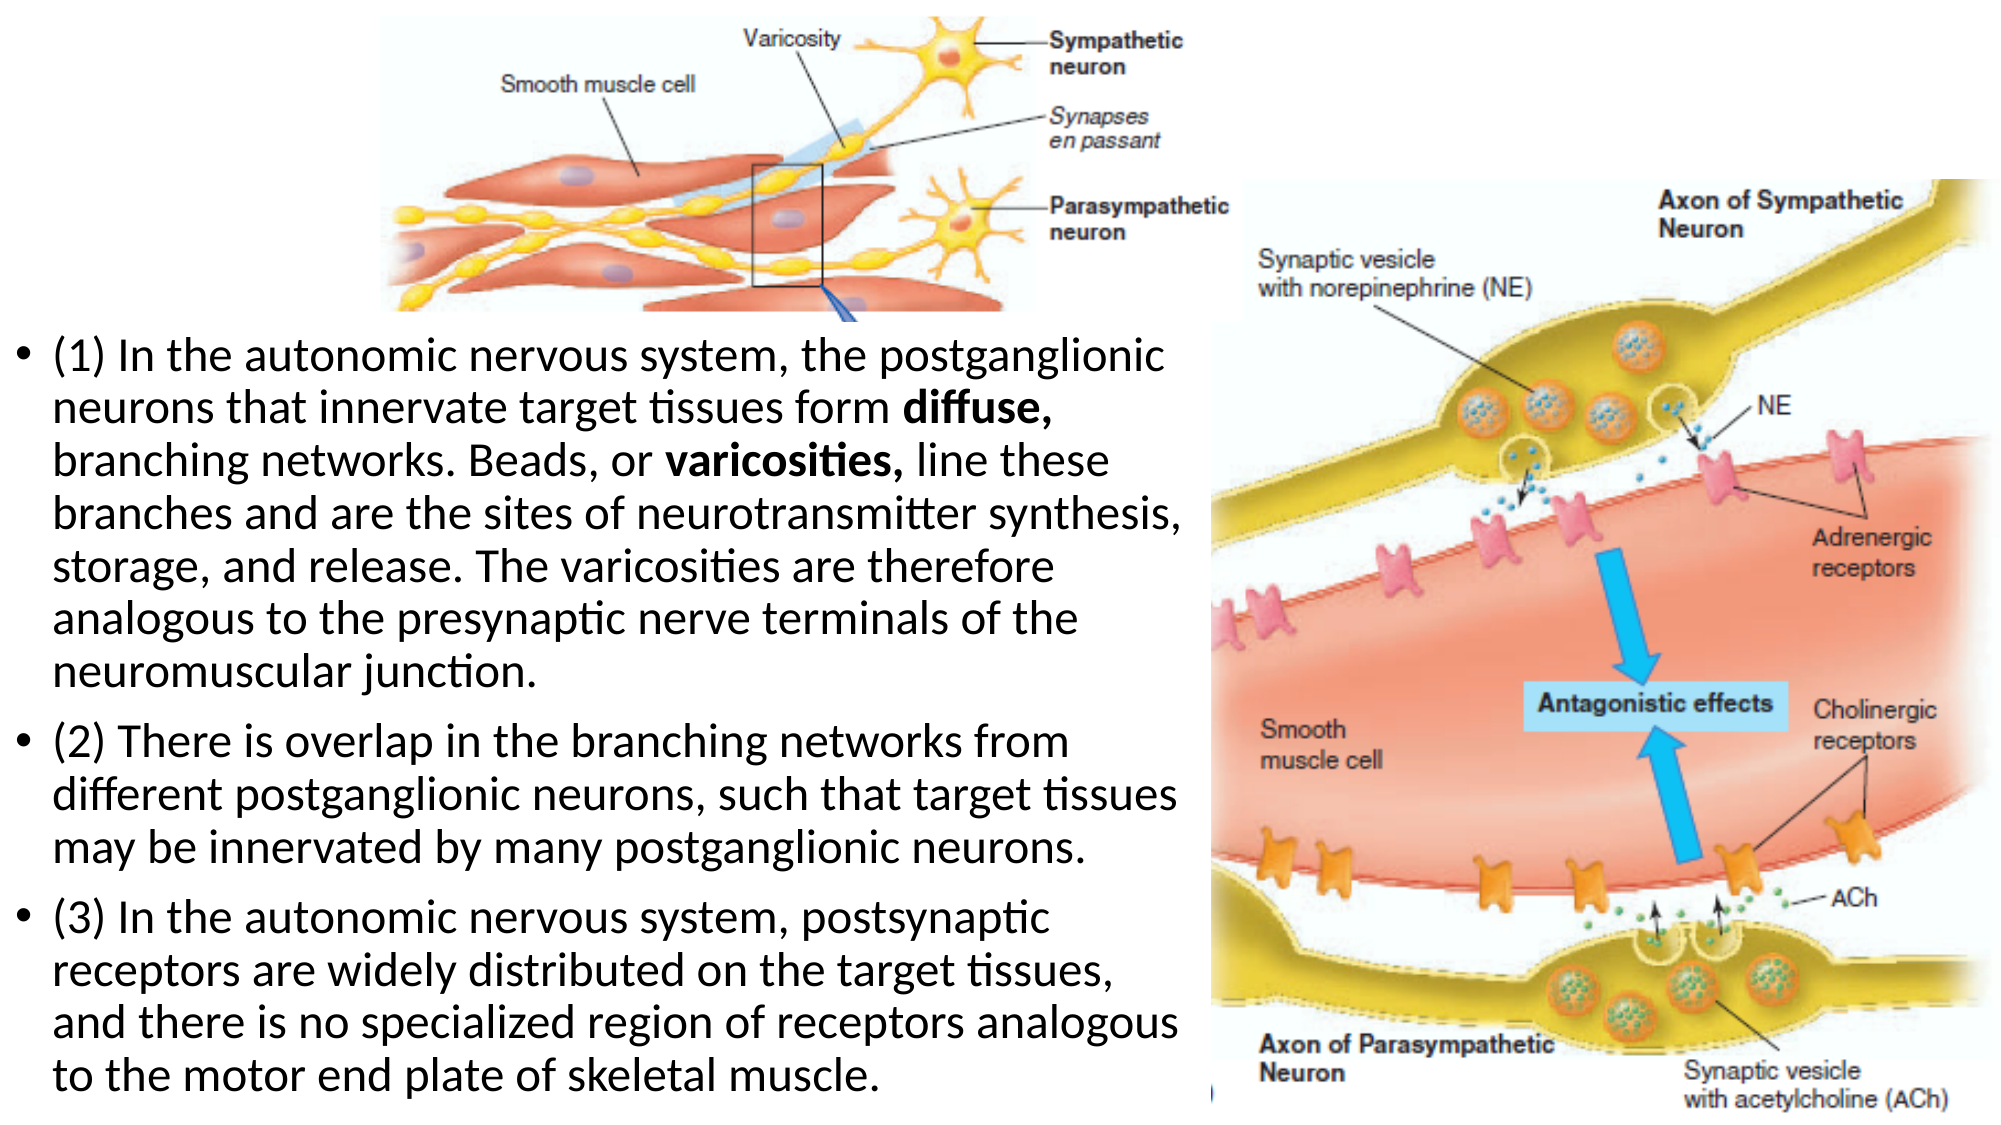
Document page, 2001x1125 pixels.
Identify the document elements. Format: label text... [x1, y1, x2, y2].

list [377, 0, 1243, 322]
picture [1211, 179, 2000, 1125]
list (1) In the autonomic nervous system, the postganglionic neurons that innervate target tissues form diffuse, branching networks. Beads, or varicosities, line these branches and are the sites of neurotransmitter synthesis, storage, and release. The varicosities are therefore analogous to the presynaptic nerve terminals of the neuromuscular junction. (2) There is overlap in the branching networks from different postganglionic neurons, such that target tissues may be innervated by many postganglionic neurons. (3) In the autonomic nervous system, postsynaptic receptors are widely distributed on the target tissues, and there is no specialized region of receptors analogous to the motor end plate of skeletal muscle. [0, 321, 1211, 1125]
